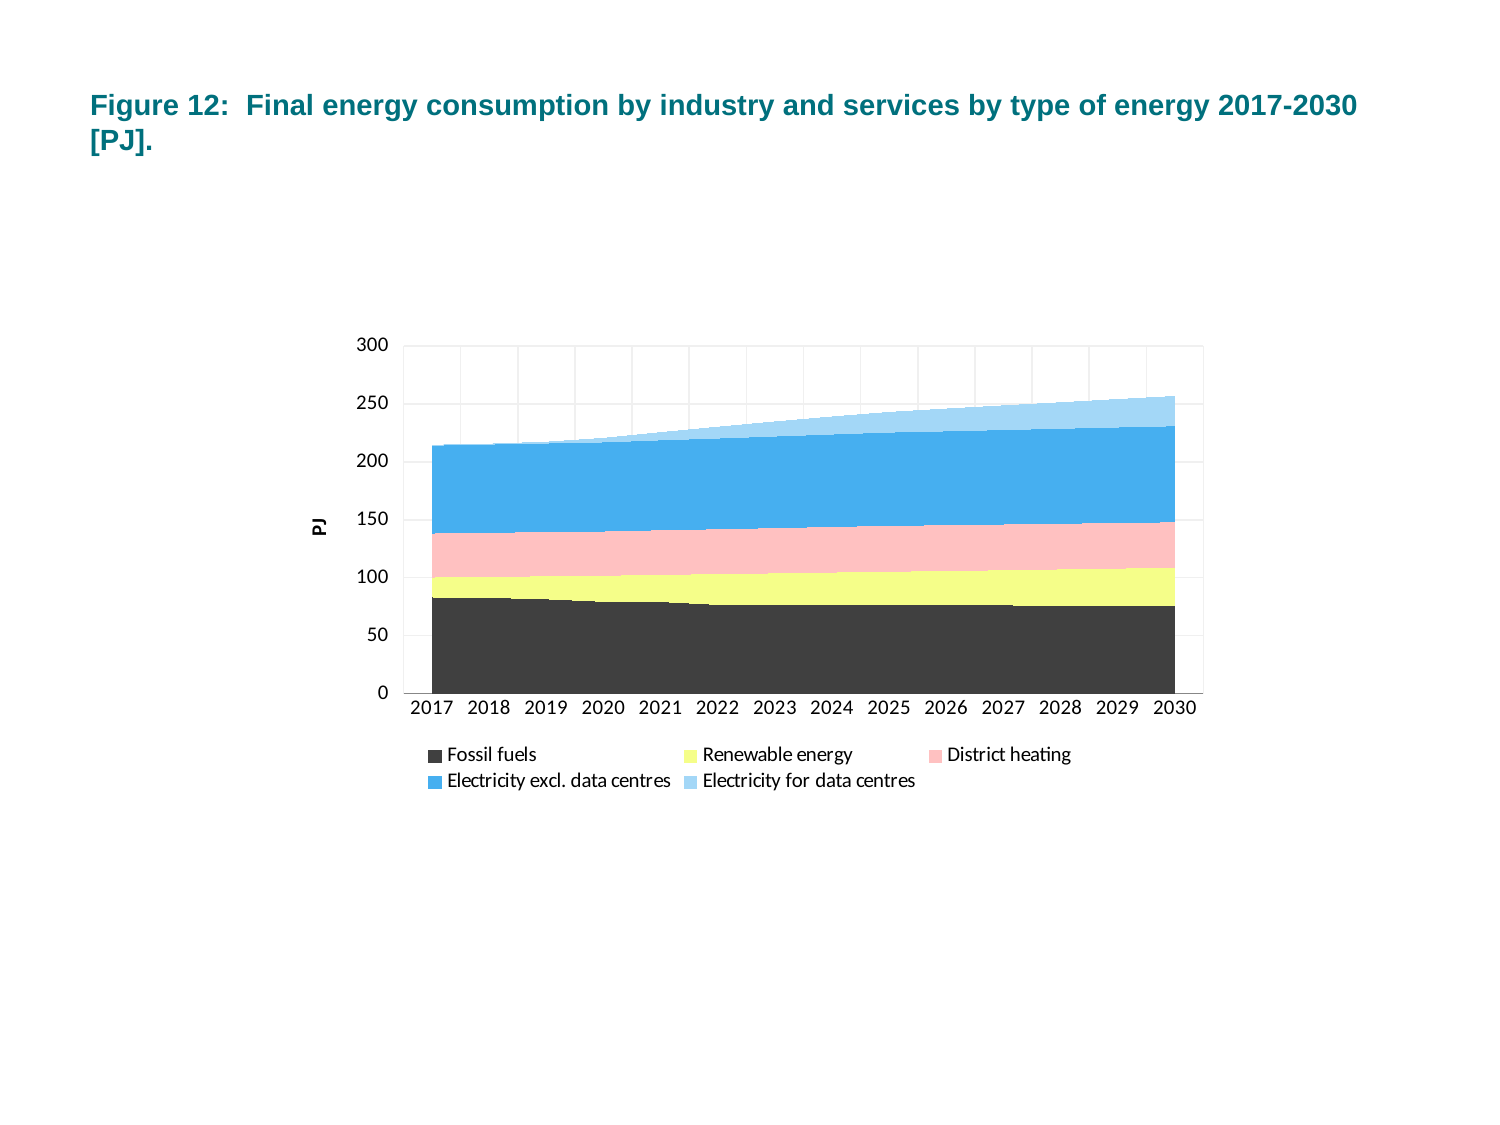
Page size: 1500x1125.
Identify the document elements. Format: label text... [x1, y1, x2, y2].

chart [277, 325, 1223, 799]
title Figure 12: Final energy consumption by industry and services by type of energy 2017-2030 [PJ]. [75, 45, 1425, 233]
